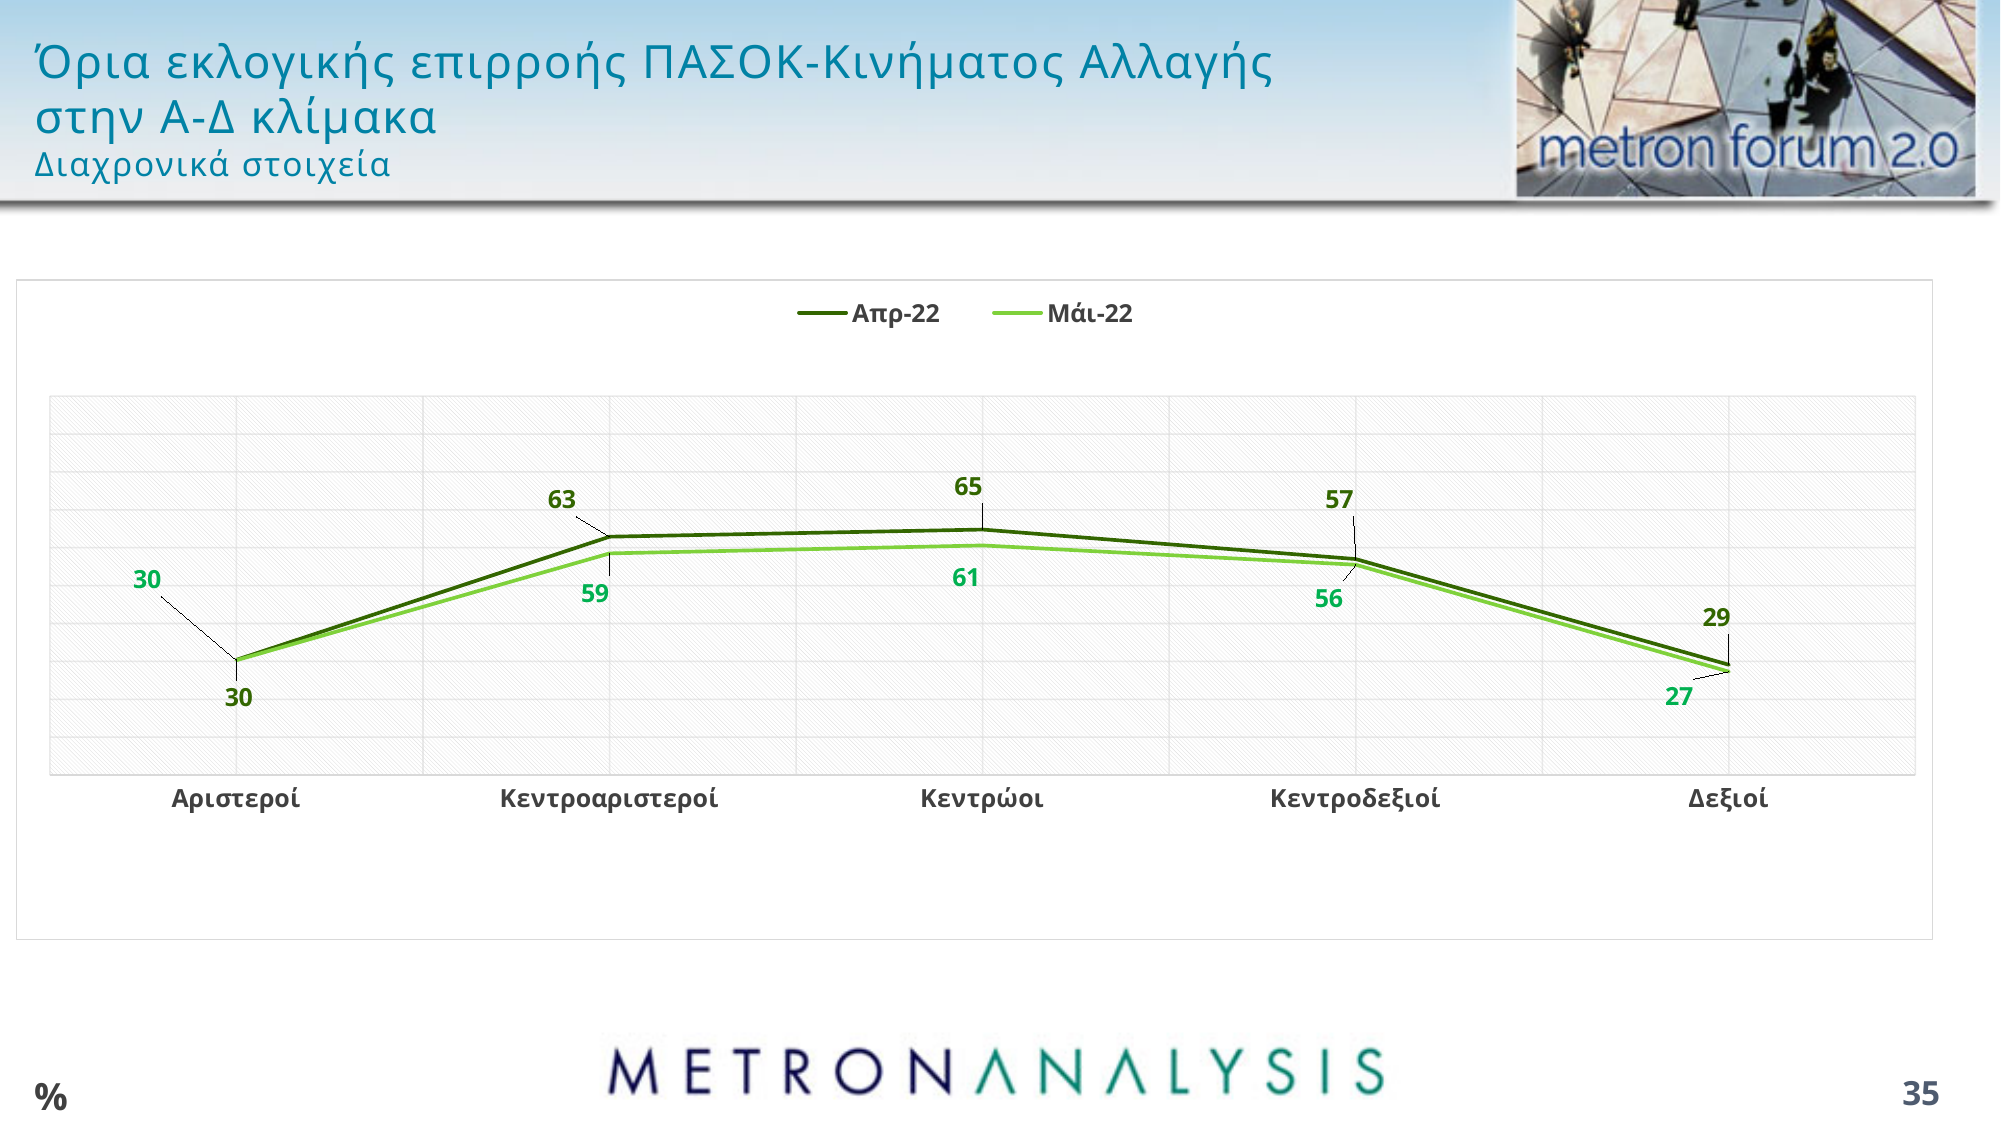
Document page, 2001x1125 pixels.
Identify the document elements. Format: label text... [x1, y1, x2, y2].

chart [15, 278, 1934, 941]
picture [0, 0, 2001, 1125]
title Όρια εκλογικής επιρροής ΠΑΣΟΚ-Κινήματος Αλλαγής στην Α-Δ κλίμακα Διαχρονικά στοιχεία [19, 18, 1493, 197]
text_box 35 [1842, 1065, 2000, 1125]
text_box % [19, 1065, 126, 1125]
